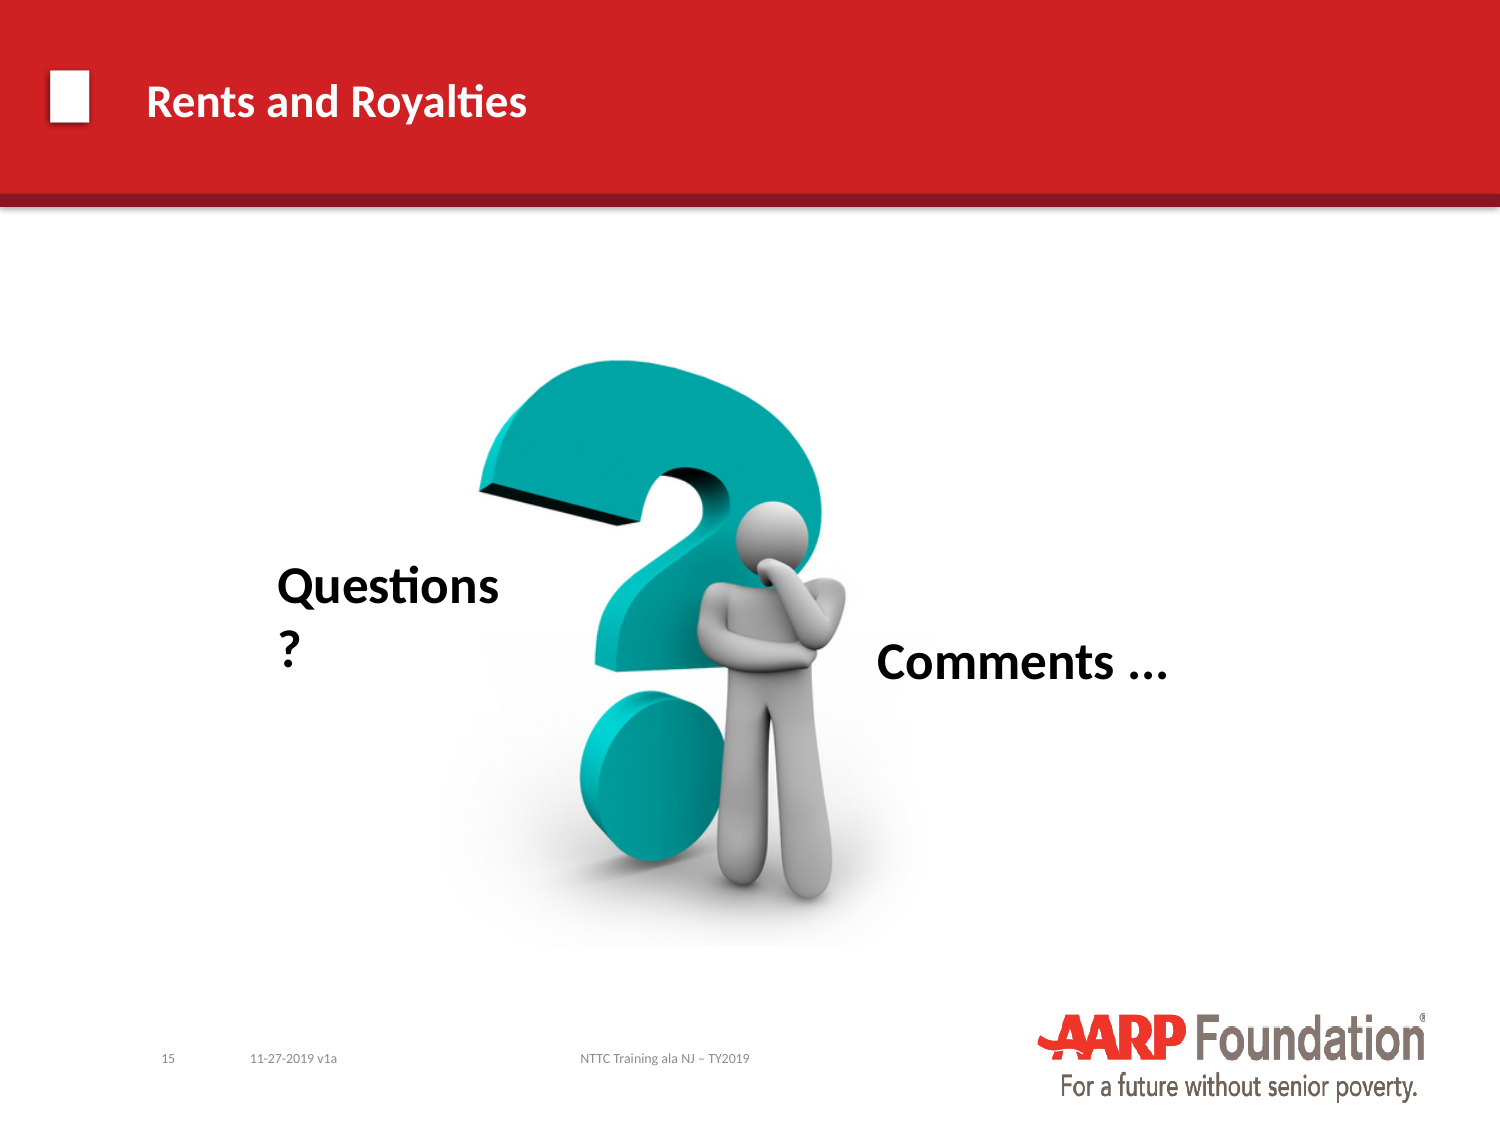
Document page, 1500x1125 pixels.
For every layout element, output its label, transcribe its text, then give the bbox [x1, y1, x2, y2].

picture [393, 352, 966, 948]
text_box Questions? [262, 542, 388, 686]
text_box Comments ... [969, 618, 1191, 698]
slide_number 15 [75, 1027, 191, 1088]
title Rents and Royalties [131, 4, 1331, 193]
footer NTTC Training ala NJ – TY2019 [427, 1027, 903, 1088]
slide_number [234, 1027, 399, 1088]
